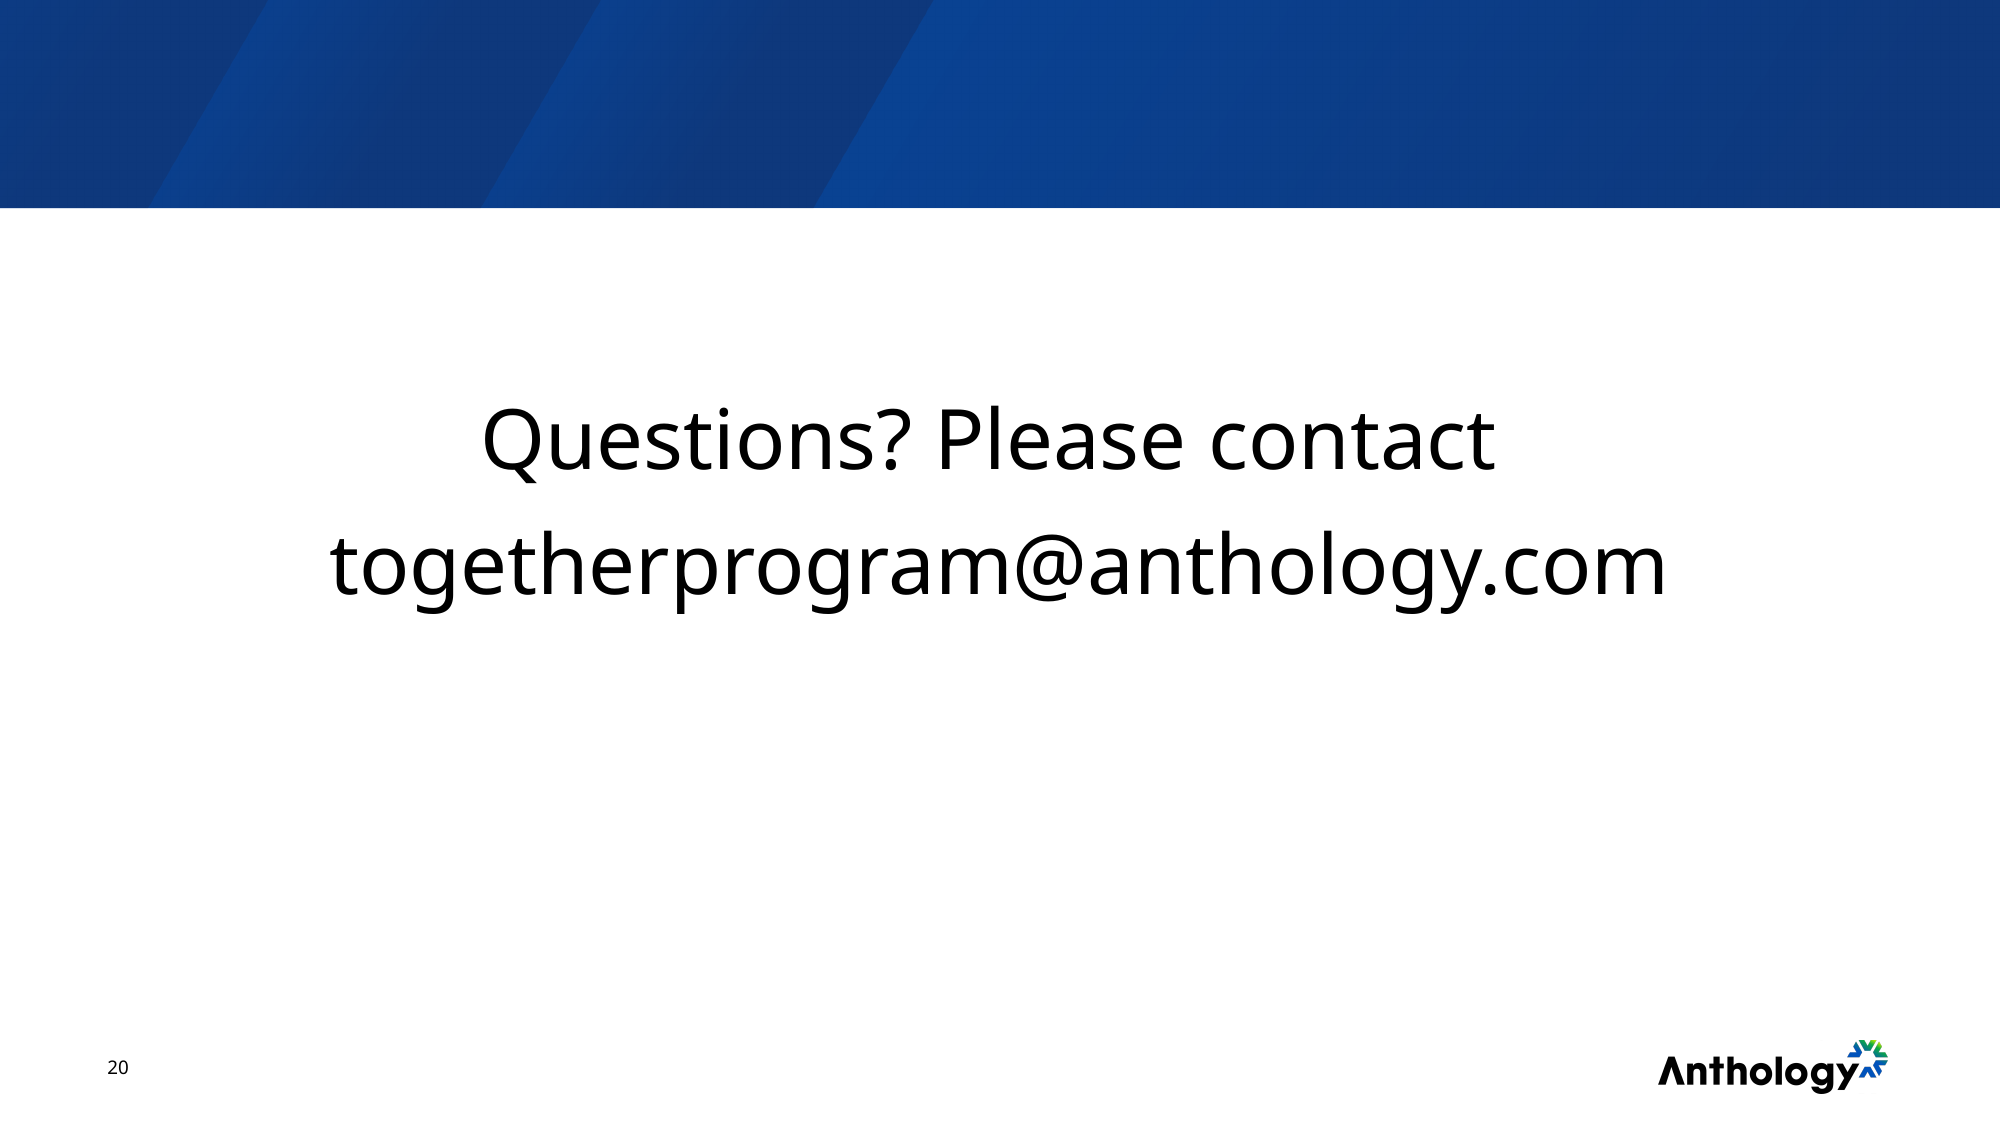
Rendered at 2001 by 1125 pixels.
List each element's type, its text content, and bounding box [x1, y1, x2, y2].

list Questions? Please contact togetherprogram@anthology.com [112, 261, 1888, 1026]
picture [0, 0, 2000, 1125]
